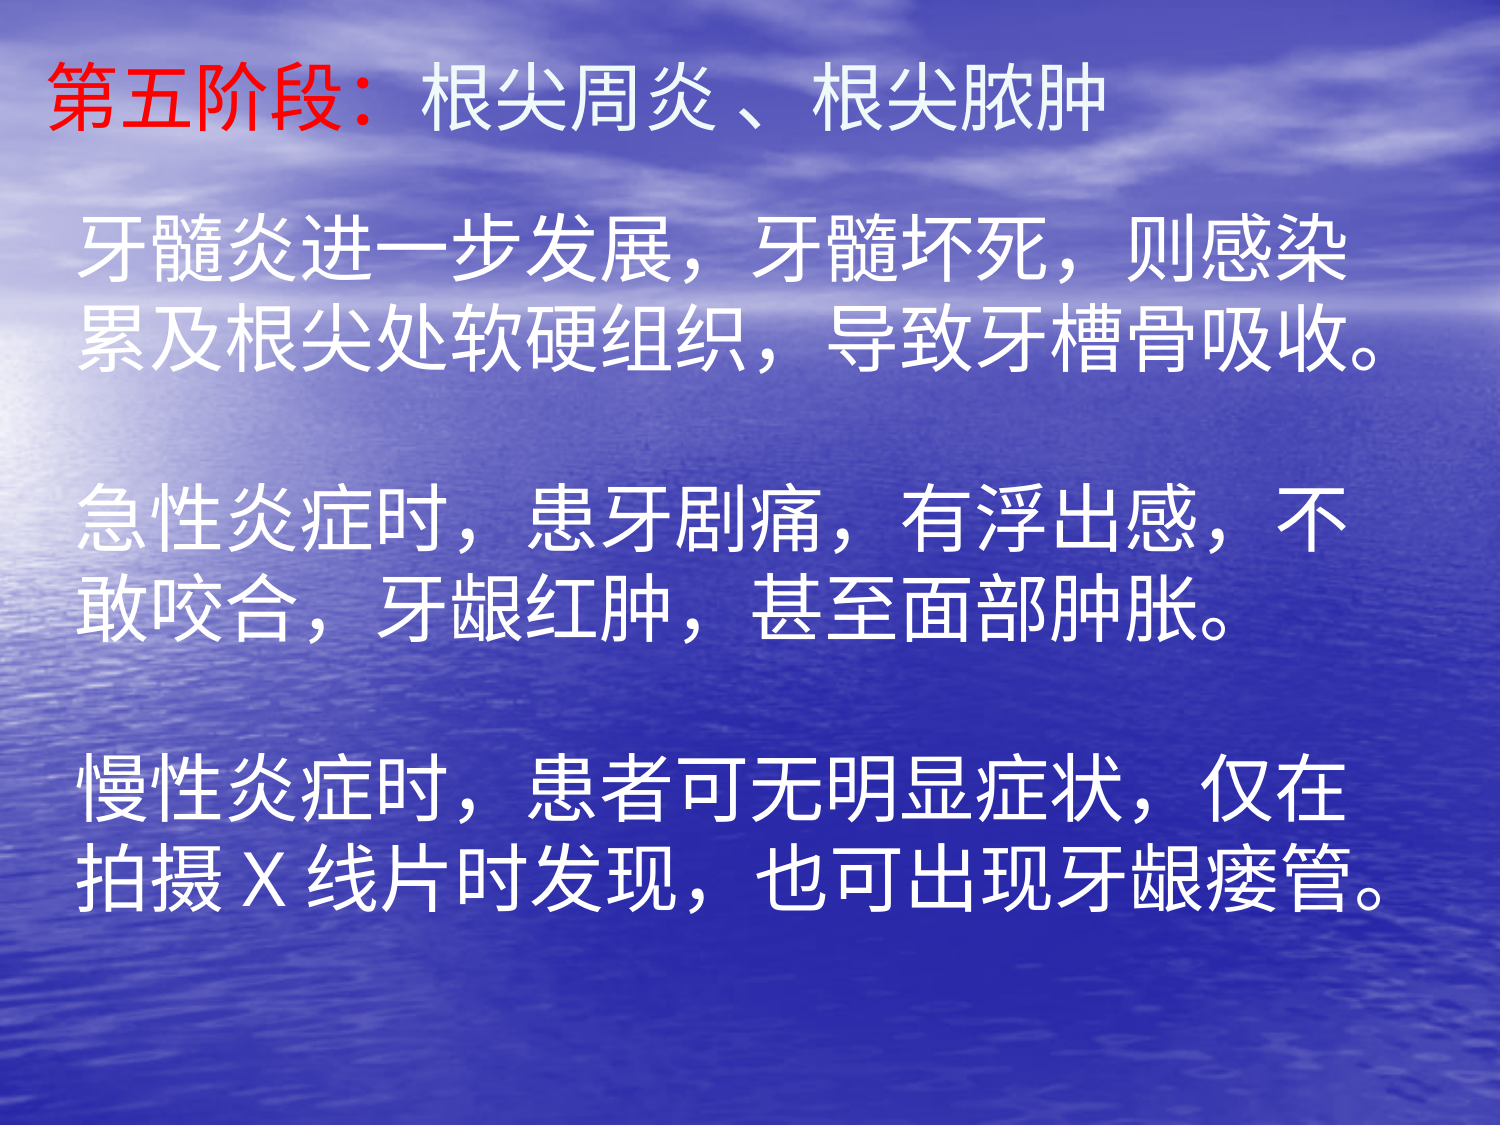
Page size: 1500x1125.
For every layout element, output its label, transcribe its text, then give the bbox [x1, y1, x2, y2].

text_box 牙髓炎进一步发展，牙髓坏死，则感染累及根尖处软硬组织，导致牙槽骨吸收。 急性炎症时，患牙剧痛，有浮出感，不敢咬合，牙龈红肿，甚至面部肿胀。 慢性炎症时，患者可无明显症状，仅在拍摄X线片时发现，也可出现牙龈瘘管。 [59, 194, 1396, 955]
list 第五阶段：根尖周炎 、根尖脓肿 [29, 42, 1406, 206]
